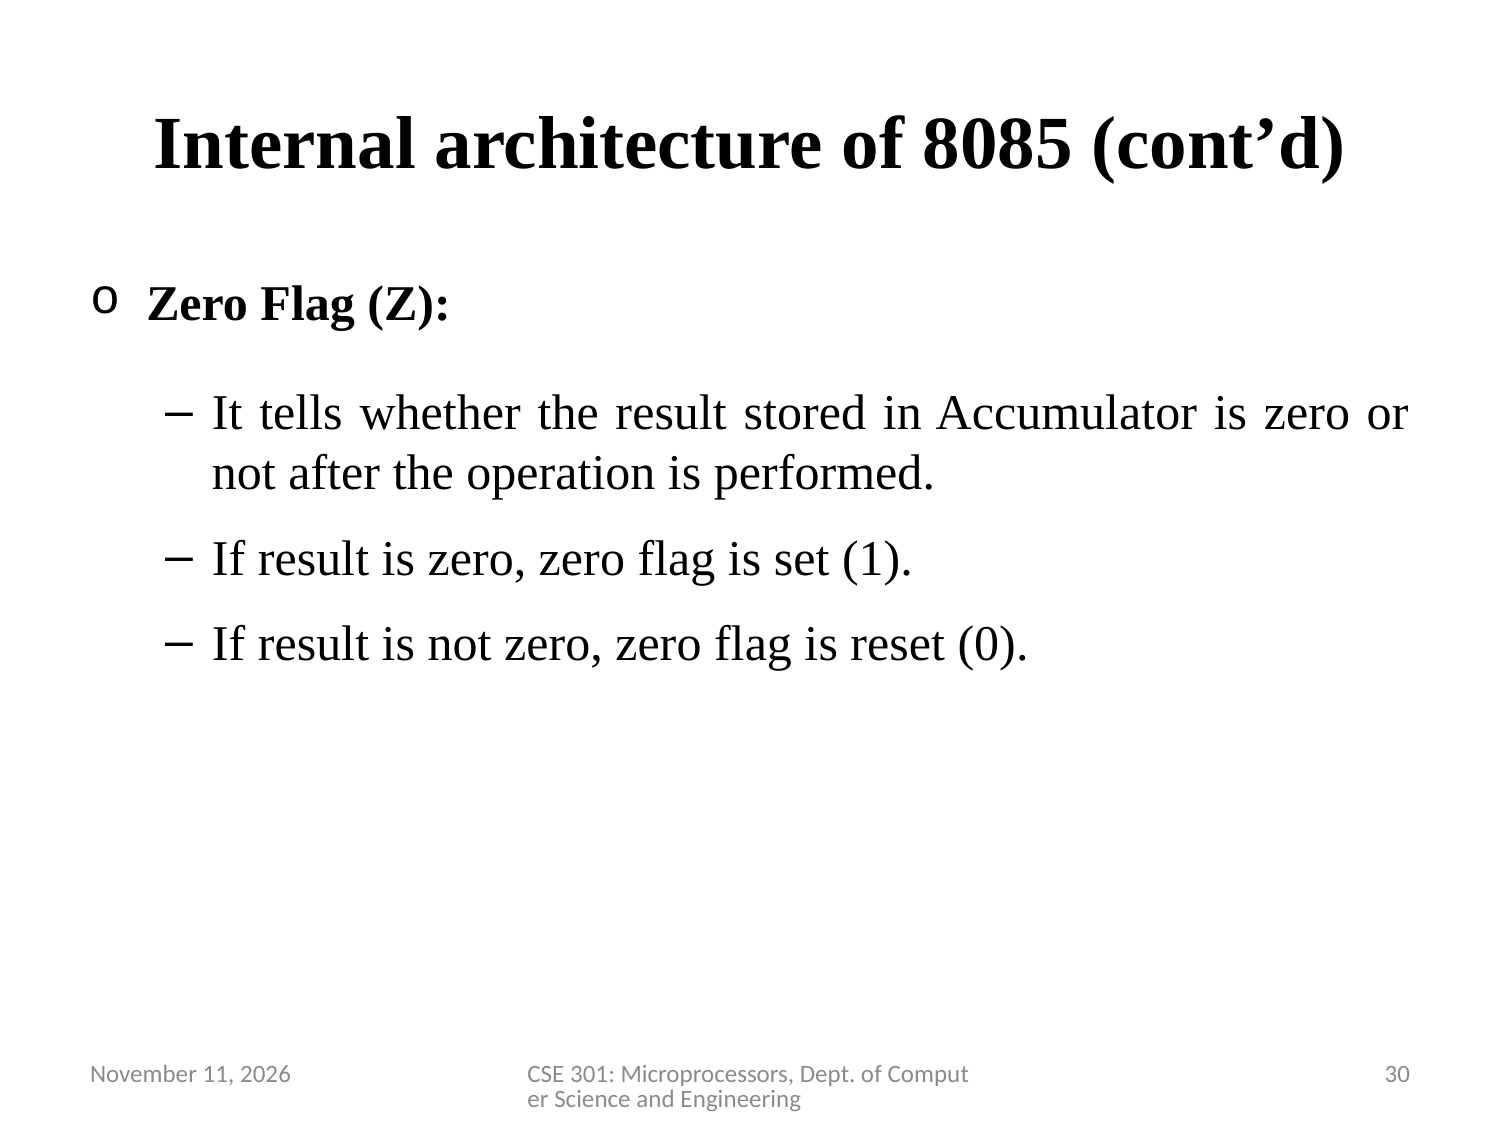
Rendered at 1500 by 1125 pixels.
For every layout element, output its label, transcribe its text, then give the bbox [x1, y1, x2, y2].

slide_number 30 [1074, 1042, 1425, 1103]
list Zero Flag (Z): It tells whether the result stored in Accumulator is zero or not after the operation is performed. If result is zero, zero flag is set (1). If result is not zero, zero flag is reset (0). [75, 262, 1425, 1005]
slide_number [75, 1042, 425, 1103]
footer CSE 301: Microprocessors, Dept. of Computer Science and Engineering [512, 1042, 988, 1103]
title Internal architecture of 8085 (cont’d) [75, 45, 1425, 233]
